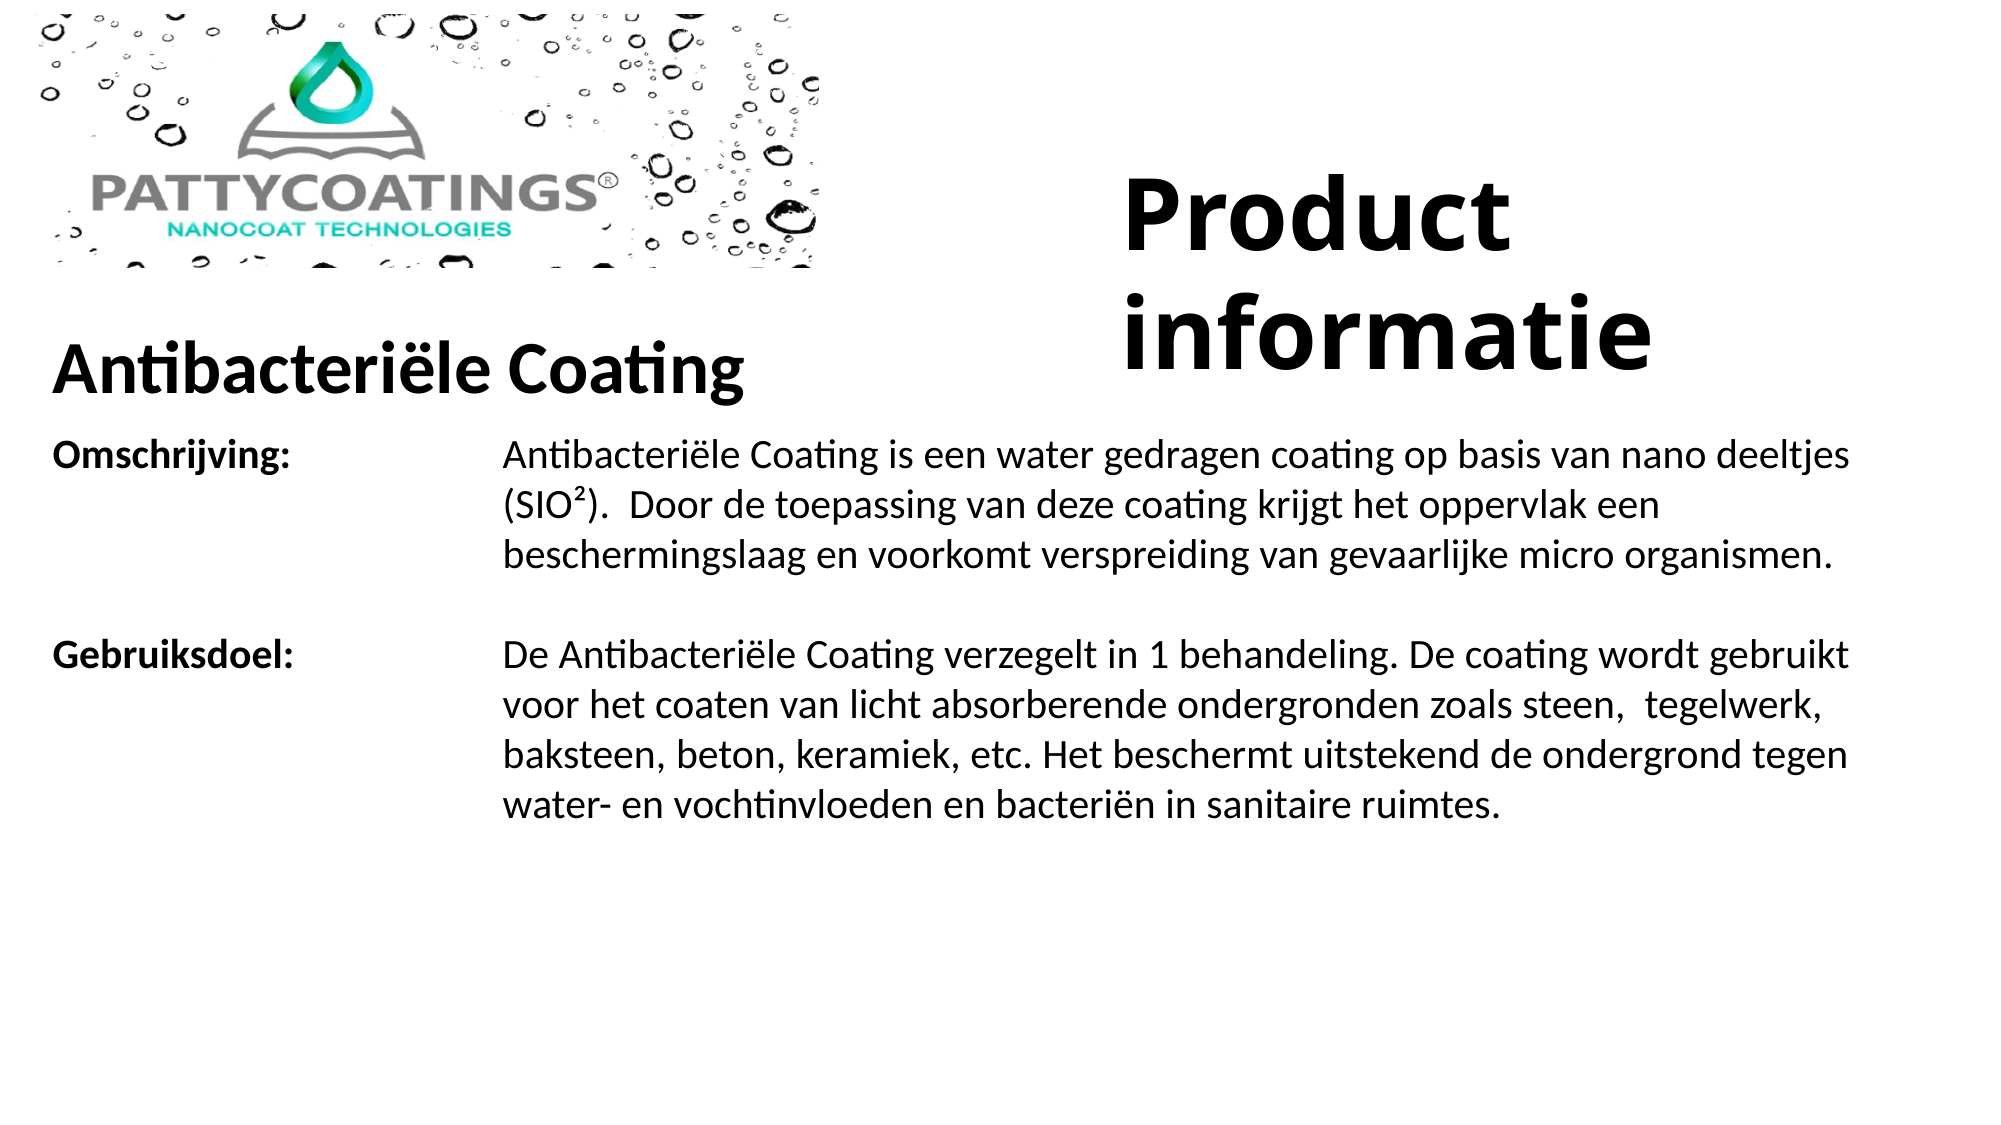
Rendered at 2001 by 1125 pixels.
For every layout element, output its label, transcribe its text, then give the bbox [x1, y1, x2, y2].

text_box Product informatie [1105, 142, 1908, 398]
picture [33, 14, 819, 269]
text_box Omschrijving: Antibacteriële Coating is een water gedragen coating op basis van nano deeltjes (SIO²). Door de toepassing van deze coating krijgt het oppervlak een beschermingslaag en voorkomt verspreiding van gevaarlijke micro organismen. Gebruiksdoel: De Antibacteriële Coating verzegelt in 1 behandeling. De coating wordt gebruikt voor het coaten van licht absorberende ondergronden zoals steen, tegelwerk, baksteen, beton, keramiek, etc. Het beschermt uitstekend de ondergrond tegen water- en vochtinvloeden en bacteriën in sanitaire ruimtes. [37, 419, 1920, 835]
text_box Antibacteriële Coating [37, 304, 838, 416]
